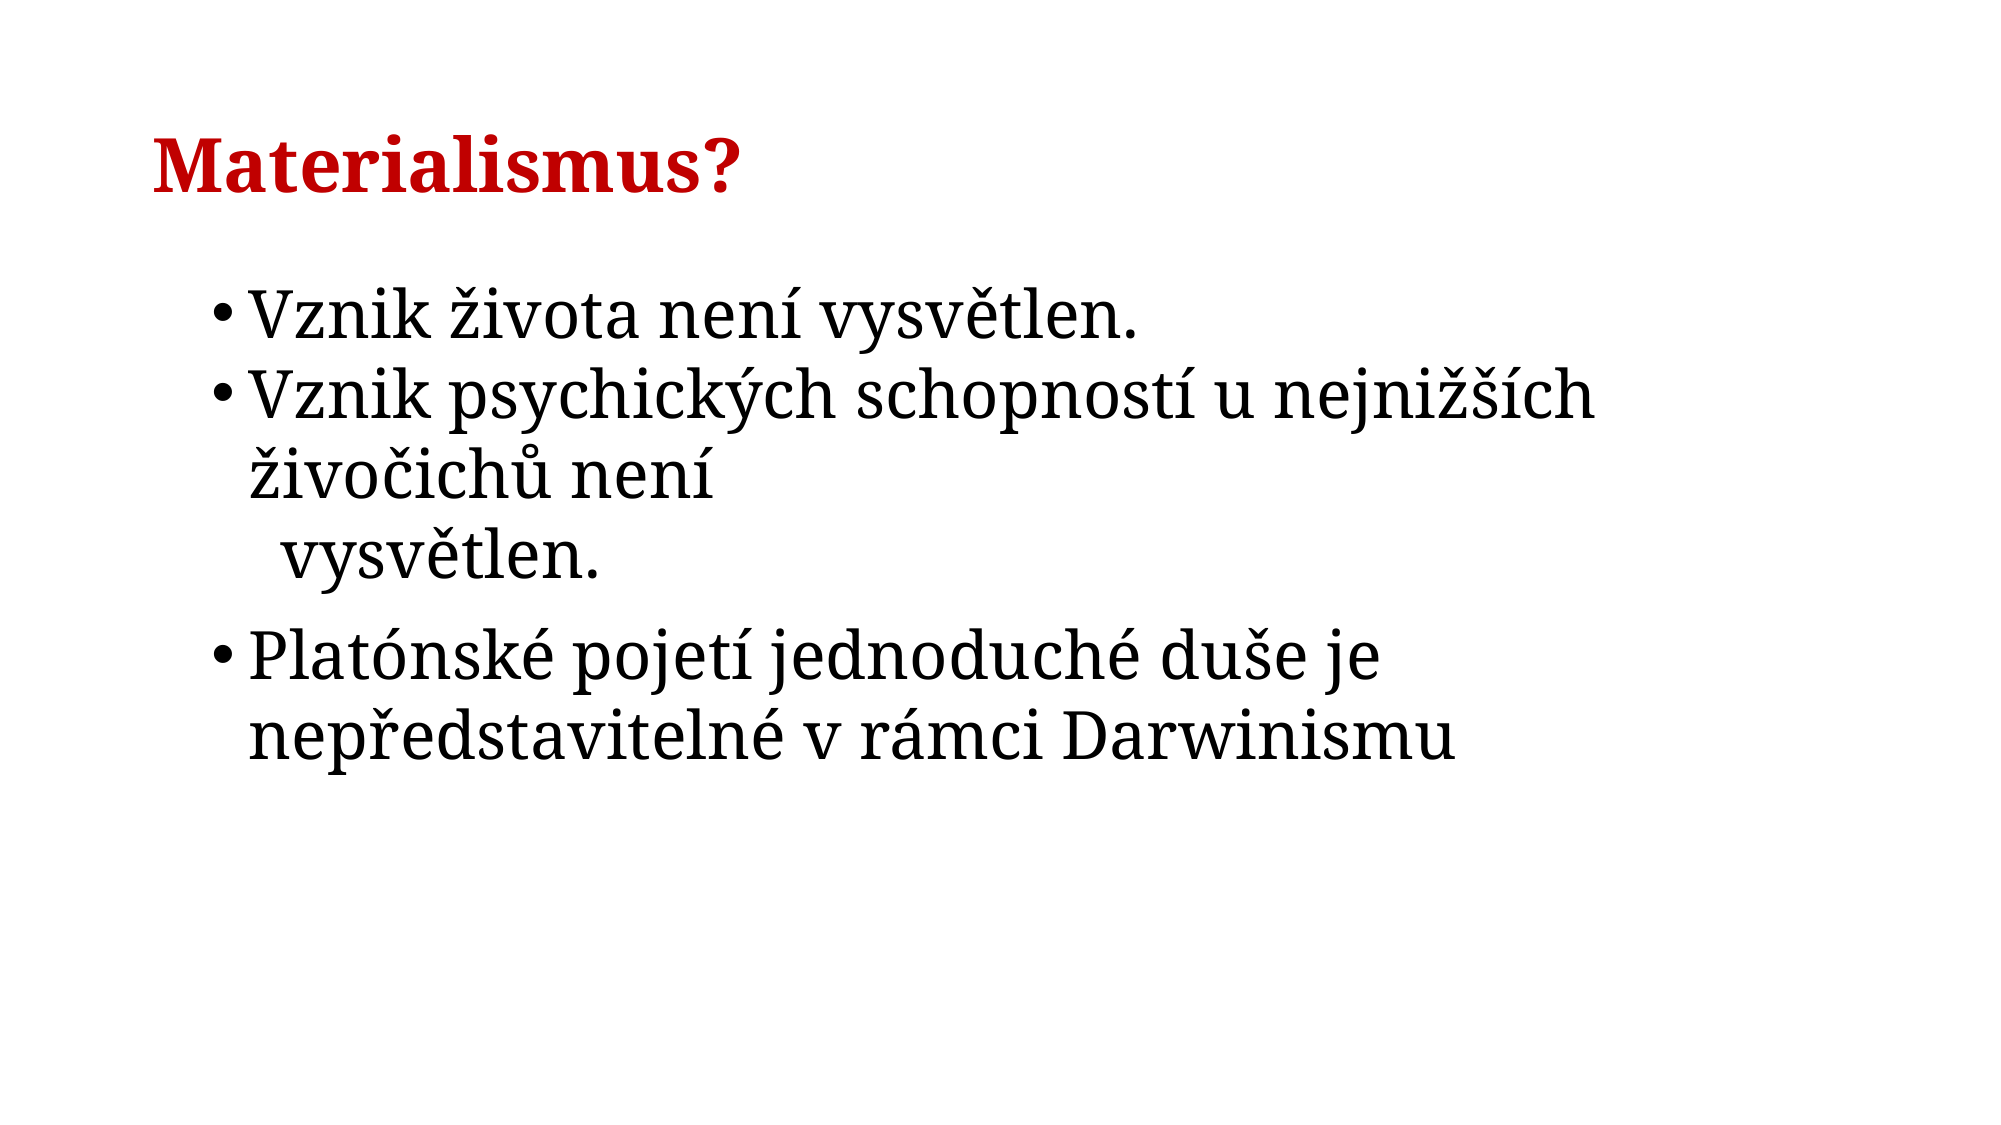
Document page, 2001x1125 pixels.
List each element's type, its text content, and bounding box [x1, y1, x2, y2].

title Materialismus? [137, 59, 1863, 278]
list Vznik života není vysvětlen. Vznik psychických schopností u nejnižších živočichů není vysvětlen. Platónské pojetí jednoduché duše je nepředstavitelné v rámci Darwinismu [196, 264, 1922, 978]
